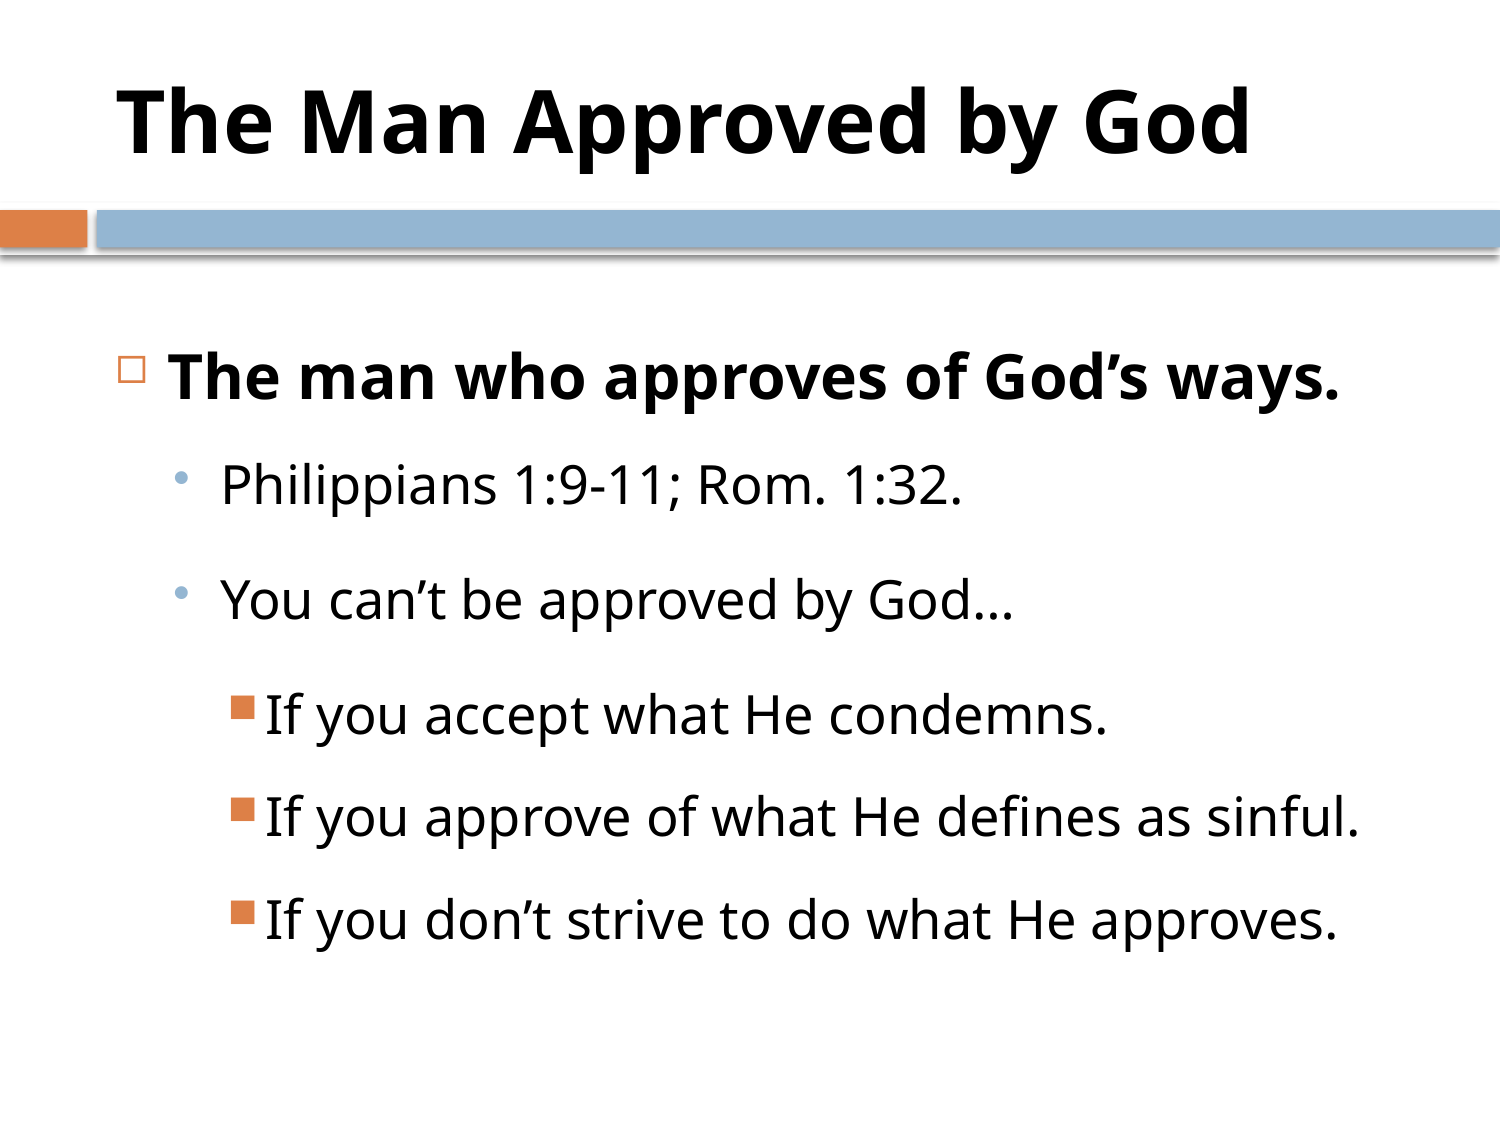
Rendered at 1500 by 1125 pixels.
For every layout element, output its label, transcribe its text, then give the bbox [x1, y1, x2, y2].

list The man who approves of God’s ways. Philippians 1:9-11; Rom. 1:32. You can’t be approved by God… If you accept what He condemns. If you approve of what He defines as sinful. If you don’t strive to do what He approves. [100, 262, 1463, 1025]
title The Man Approved by God [100, 37, 1438, 200]
